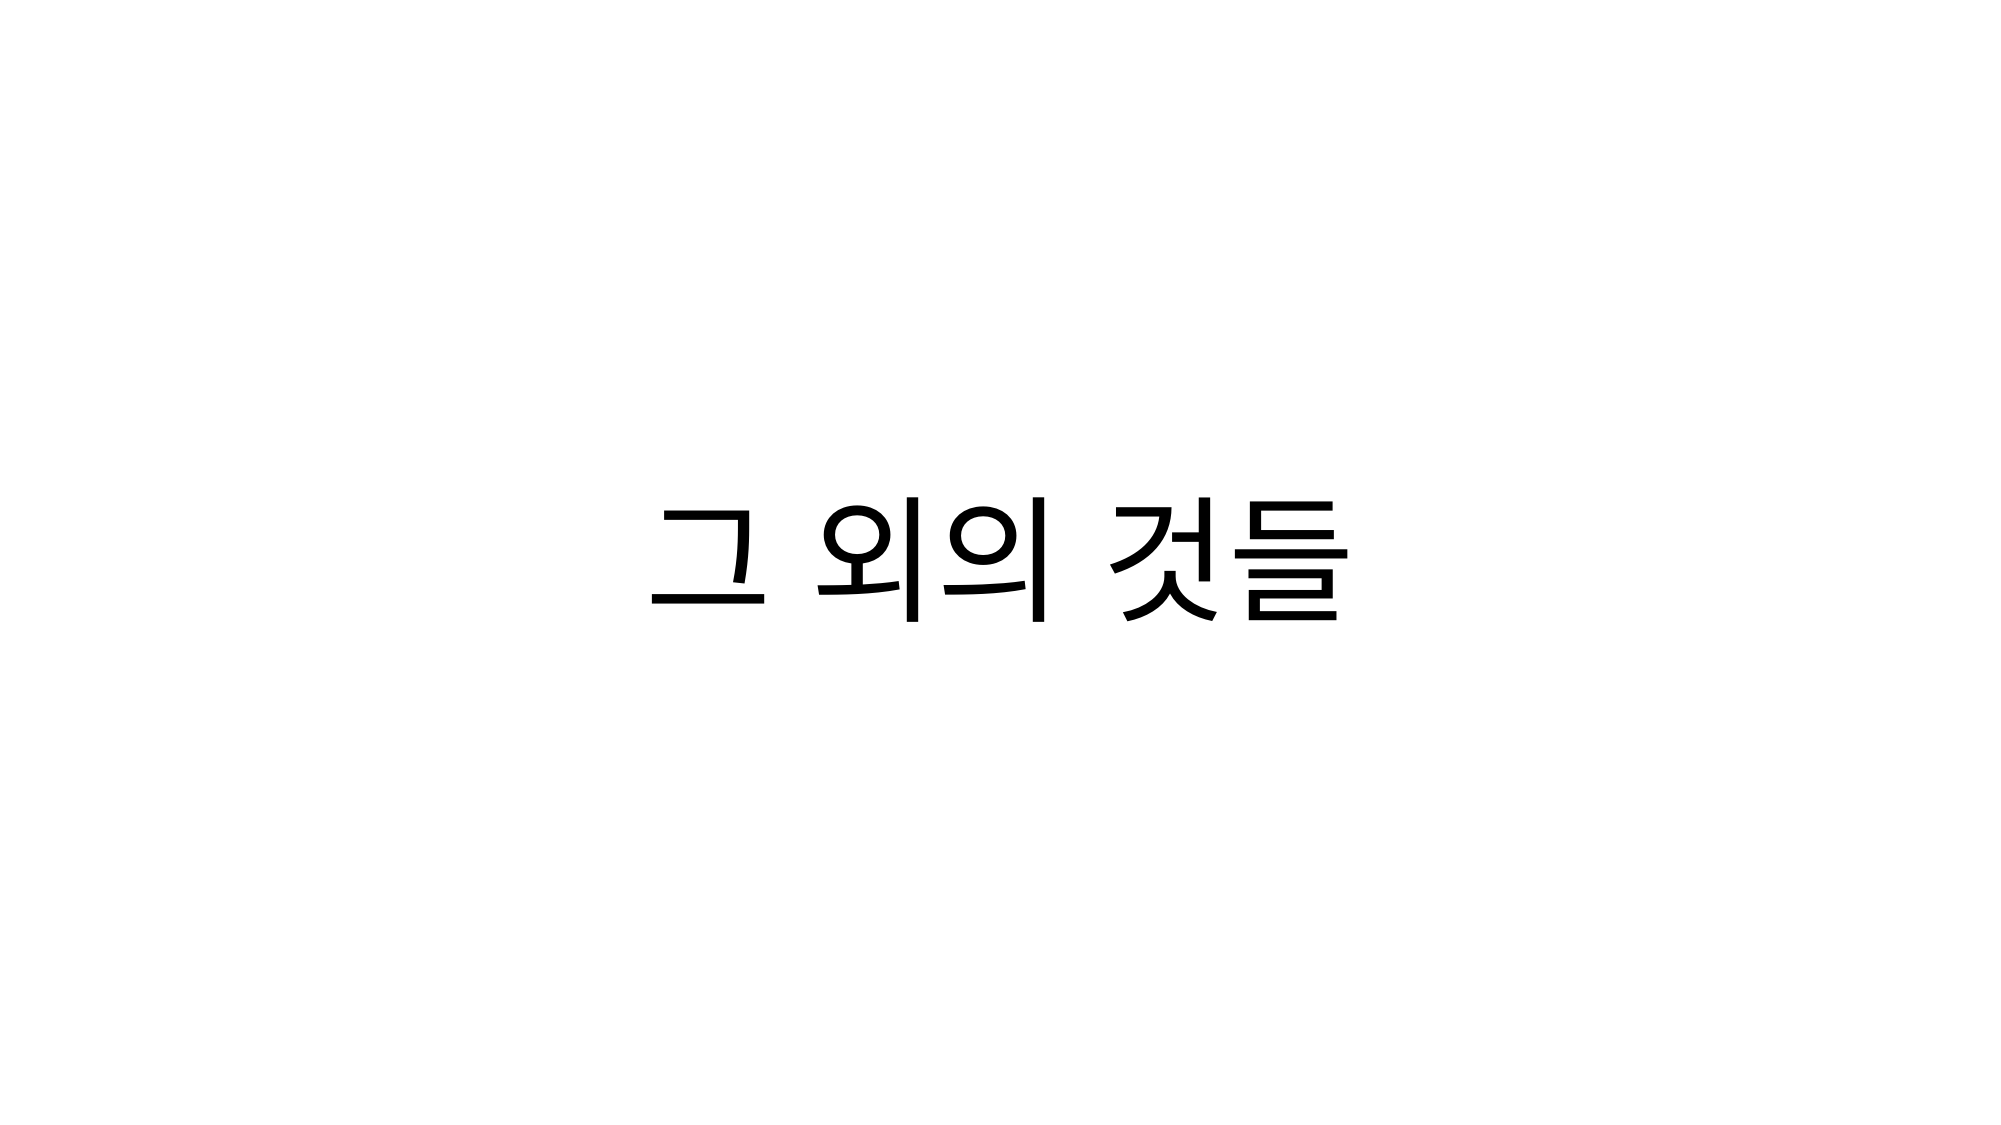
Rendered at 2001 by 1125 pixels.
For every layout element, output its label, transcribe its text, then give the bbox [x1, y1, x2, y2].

list 그 외의 것들 [137, 299, 1863, 1014]
